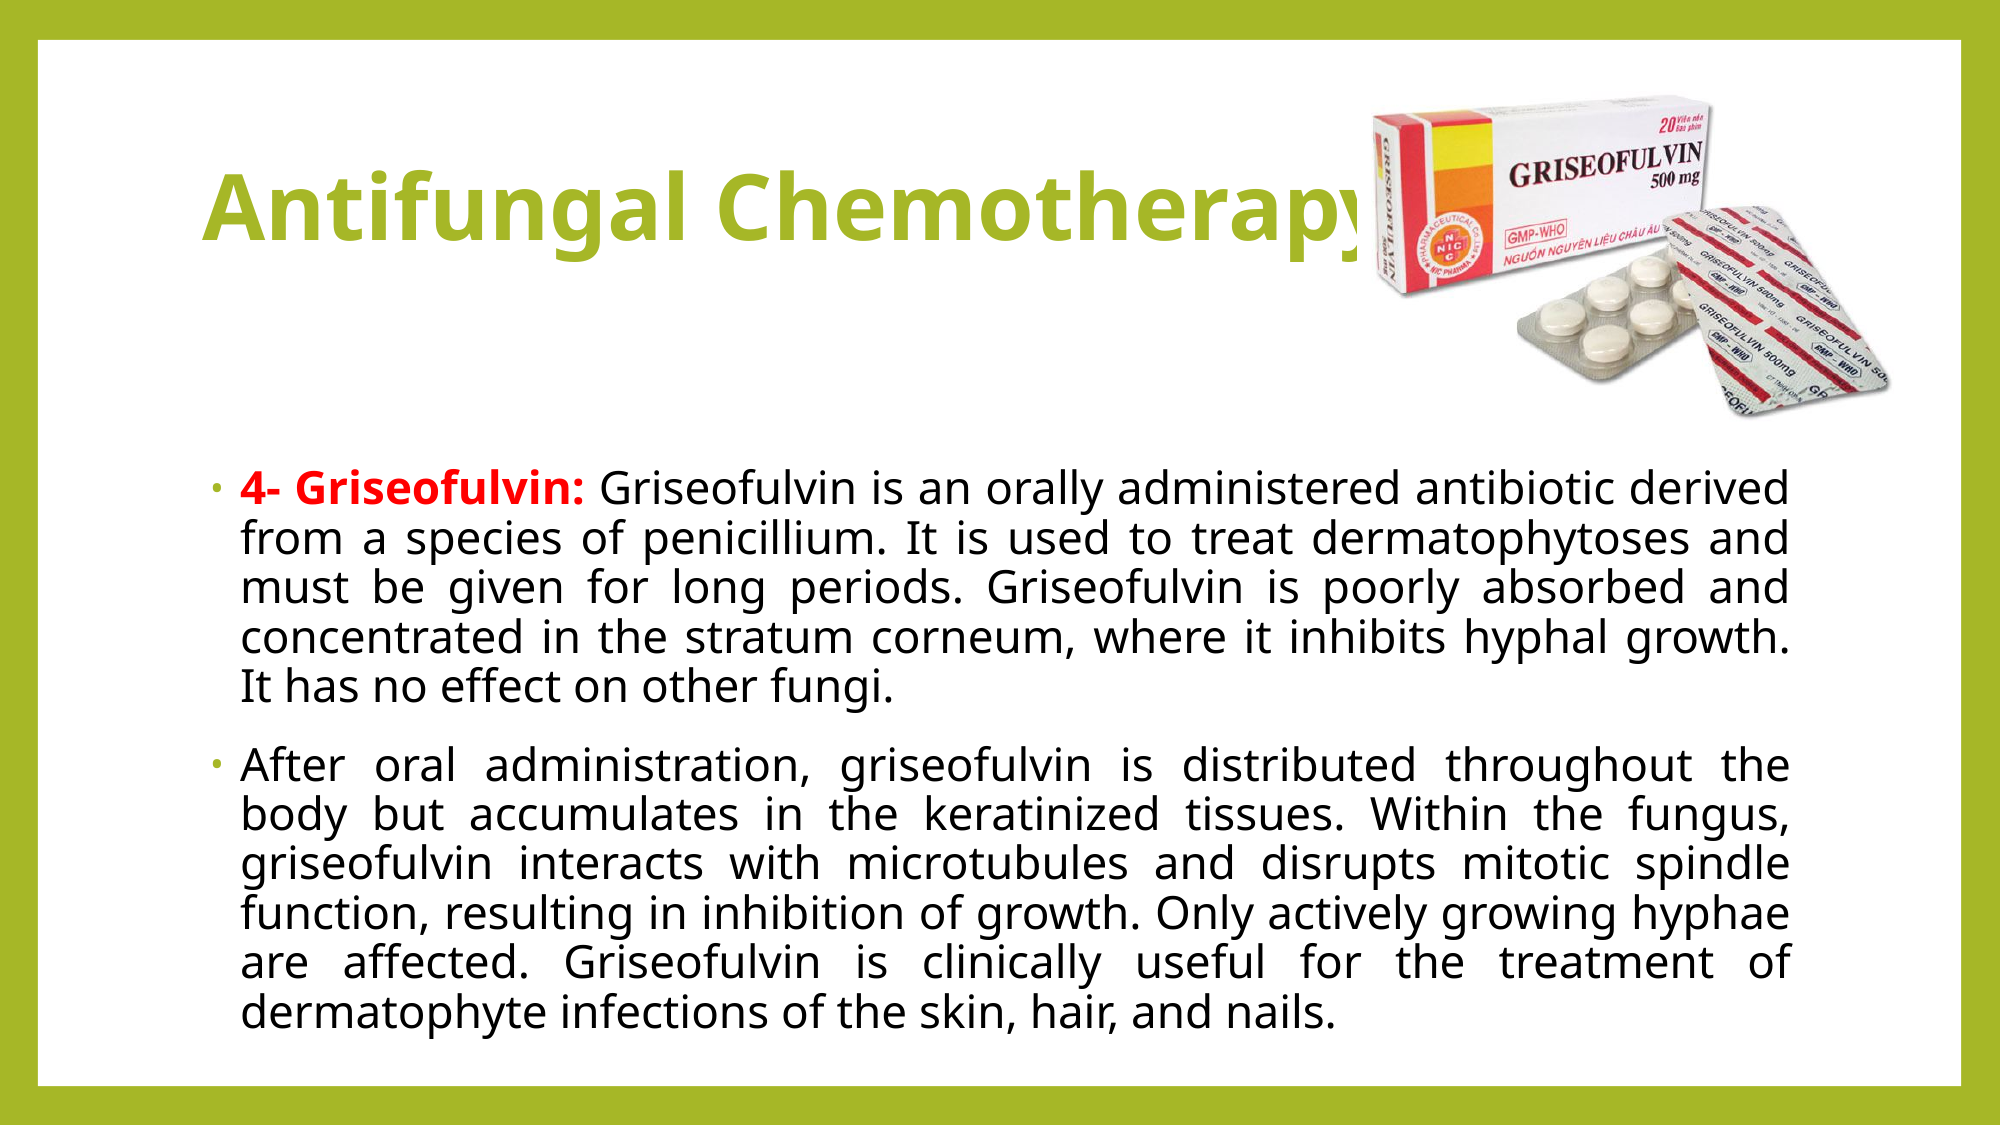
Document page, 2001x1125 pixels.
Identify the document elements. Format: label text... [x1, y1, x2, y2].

list 4- Griseofulvin: Griseofulvin is an orally administered antibiotic derived from a species of penicillium. It is used to treat dermatophytoses and must be given for long periods. Griseofulvin is poorly absorbed and concentrated in the stratum corneum, where it inhibits hyphal growth. It has no effect on other fungi. After oral administration, griseofulvin is distributed throughout the body but accumulates in the keratinized tissues. Within the fungus, griseofulvin interacts with microtubules and disrupts mitotic spindle function, resulting in inhibition of growth. Only actively growing hyphae are affected. Griseofulvin is clinically useful for the treatment of dermatophyte infections of the skin, hair, and nails. [187, 457, 1808, 1000]
picture [1357, 63, 1894, 429]
title Antifungal Chemotherapy [187, 99, 1351, 323]
